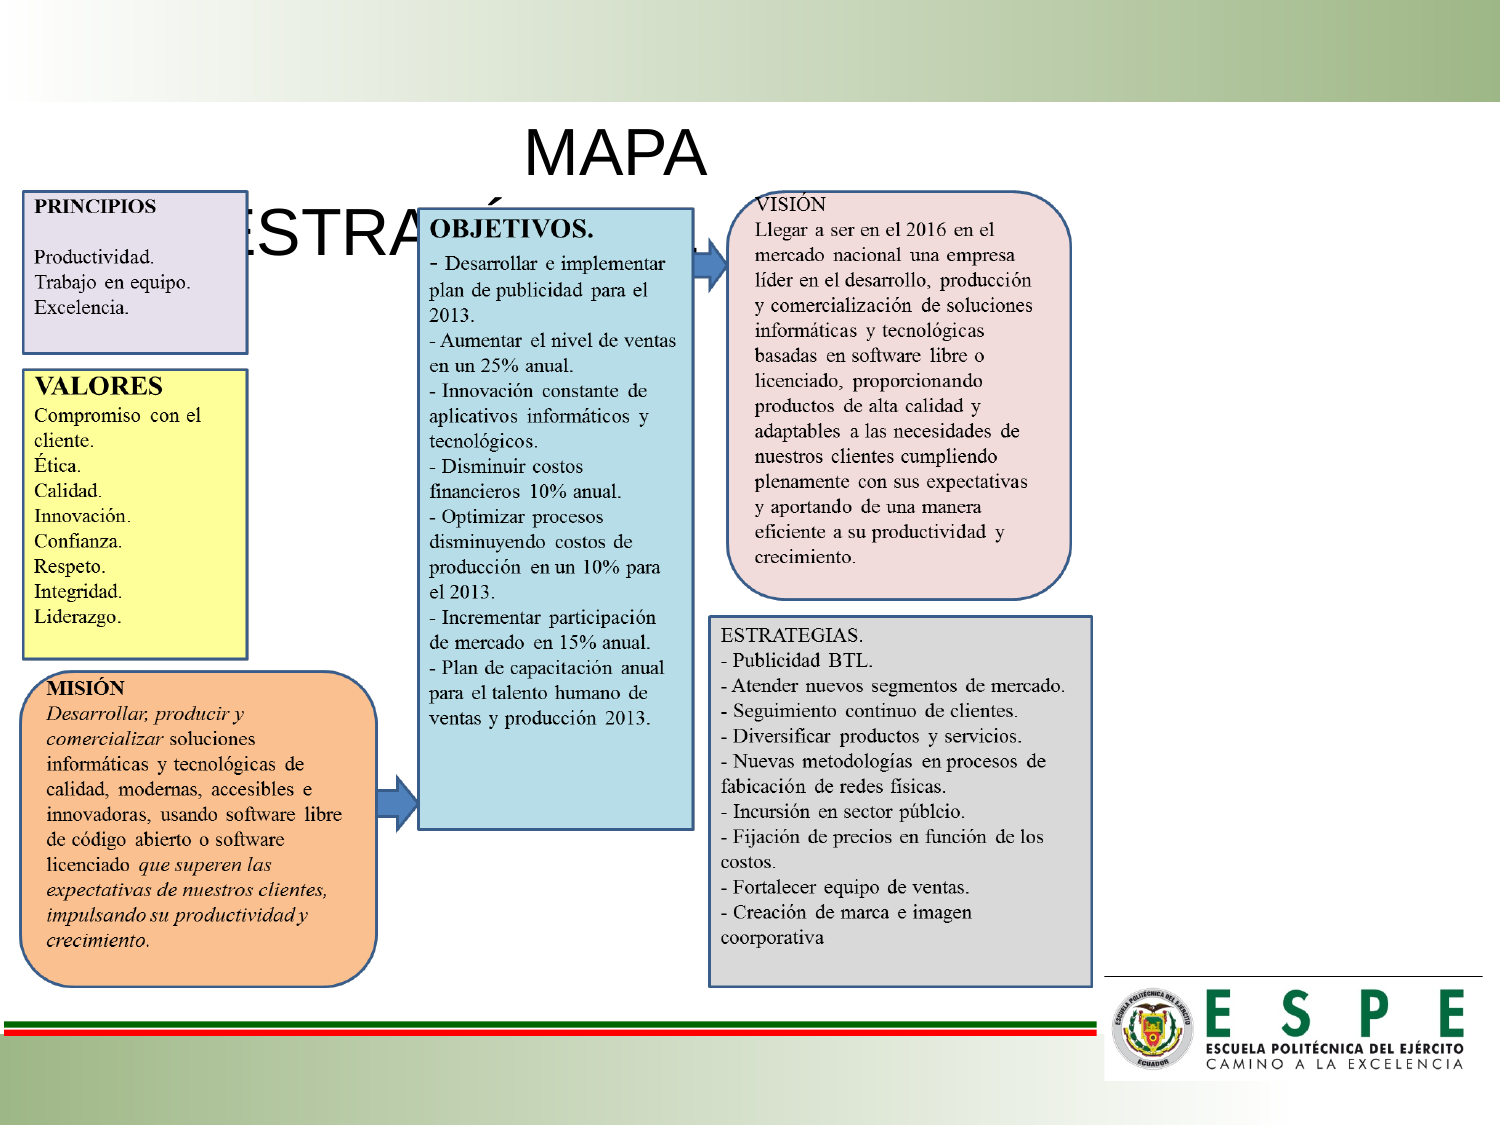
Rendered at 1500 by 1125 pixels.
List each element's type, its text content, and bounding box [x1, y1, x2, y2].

picture [17, 184, 1093, 988]
subtitle MAPA ESTRATÉGICO. [17, 101, 715, 183]
picture [1104, 976, 1483, 1081]
